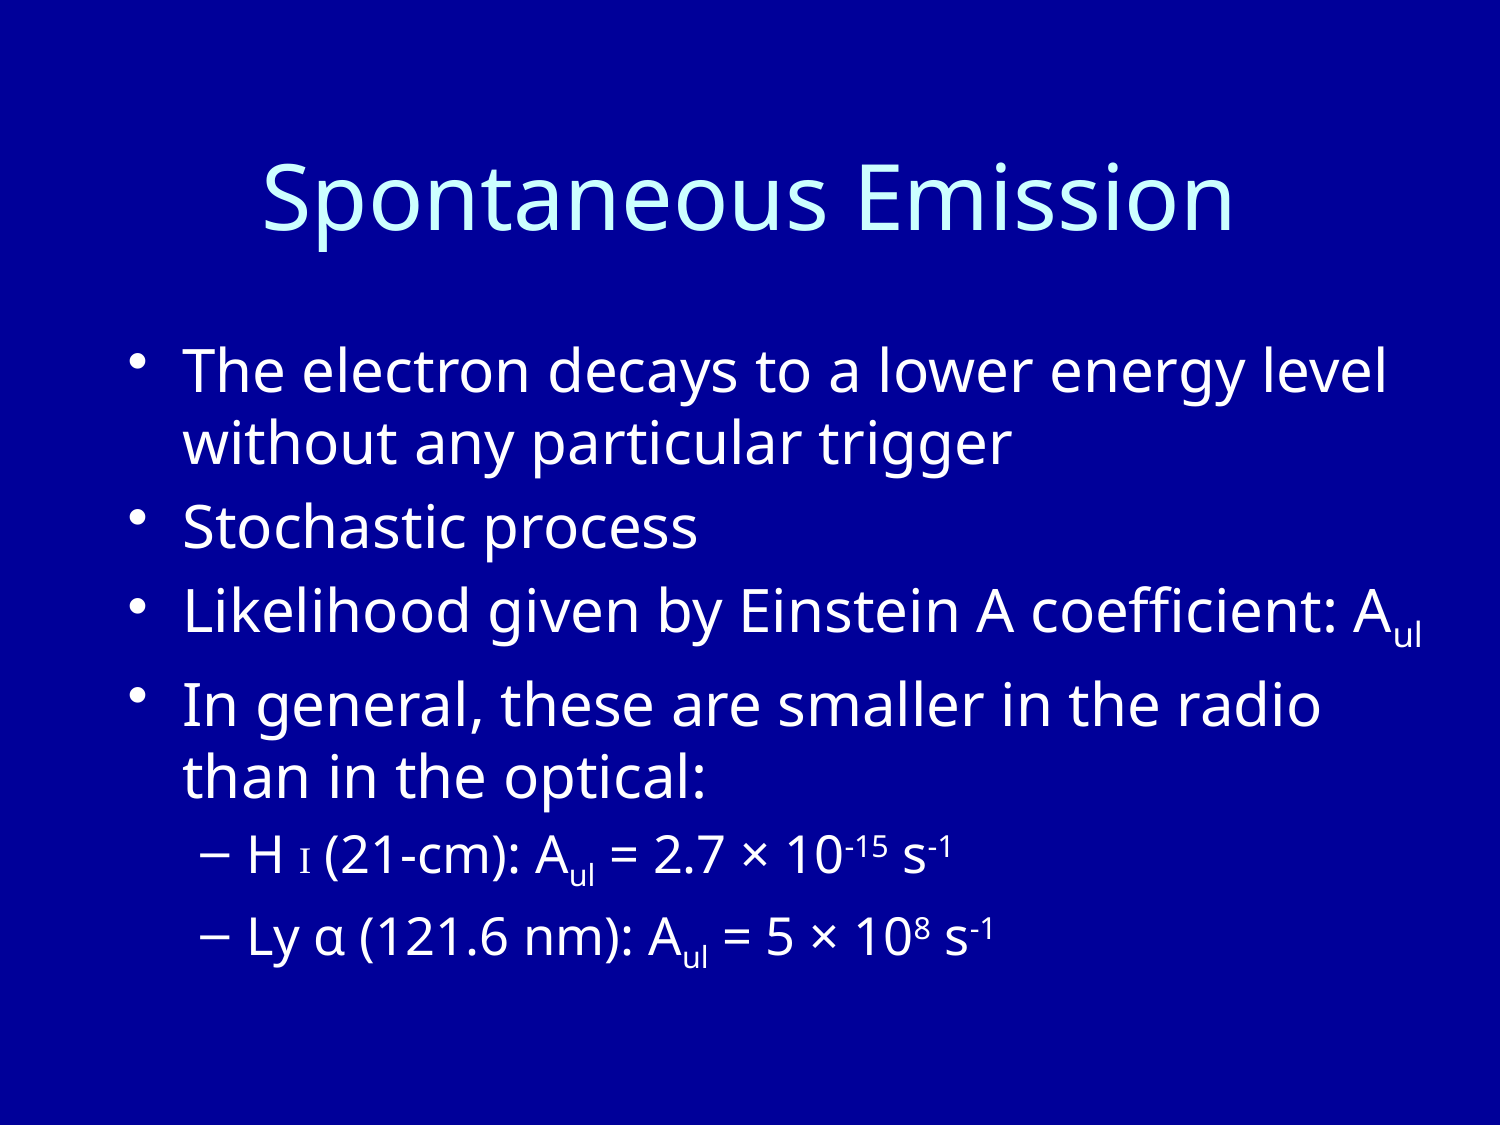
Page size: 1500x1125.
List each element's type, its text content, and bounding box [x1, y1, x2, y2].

list The electron decays to a lower energy level without any particular trigger Stochastic process Likelihood given by Einstein A coefficient: Aul In general, these are smaller in the radio than in the optical: H I (21-cm): Aul = 2.7 × 10-15 s-1 Ly α (121.6 nm): Aul = 5 × 108 s-1 [112, 324, 1442, 1001]
title Spontaneous Emission [112, 99, 1388, 288]
